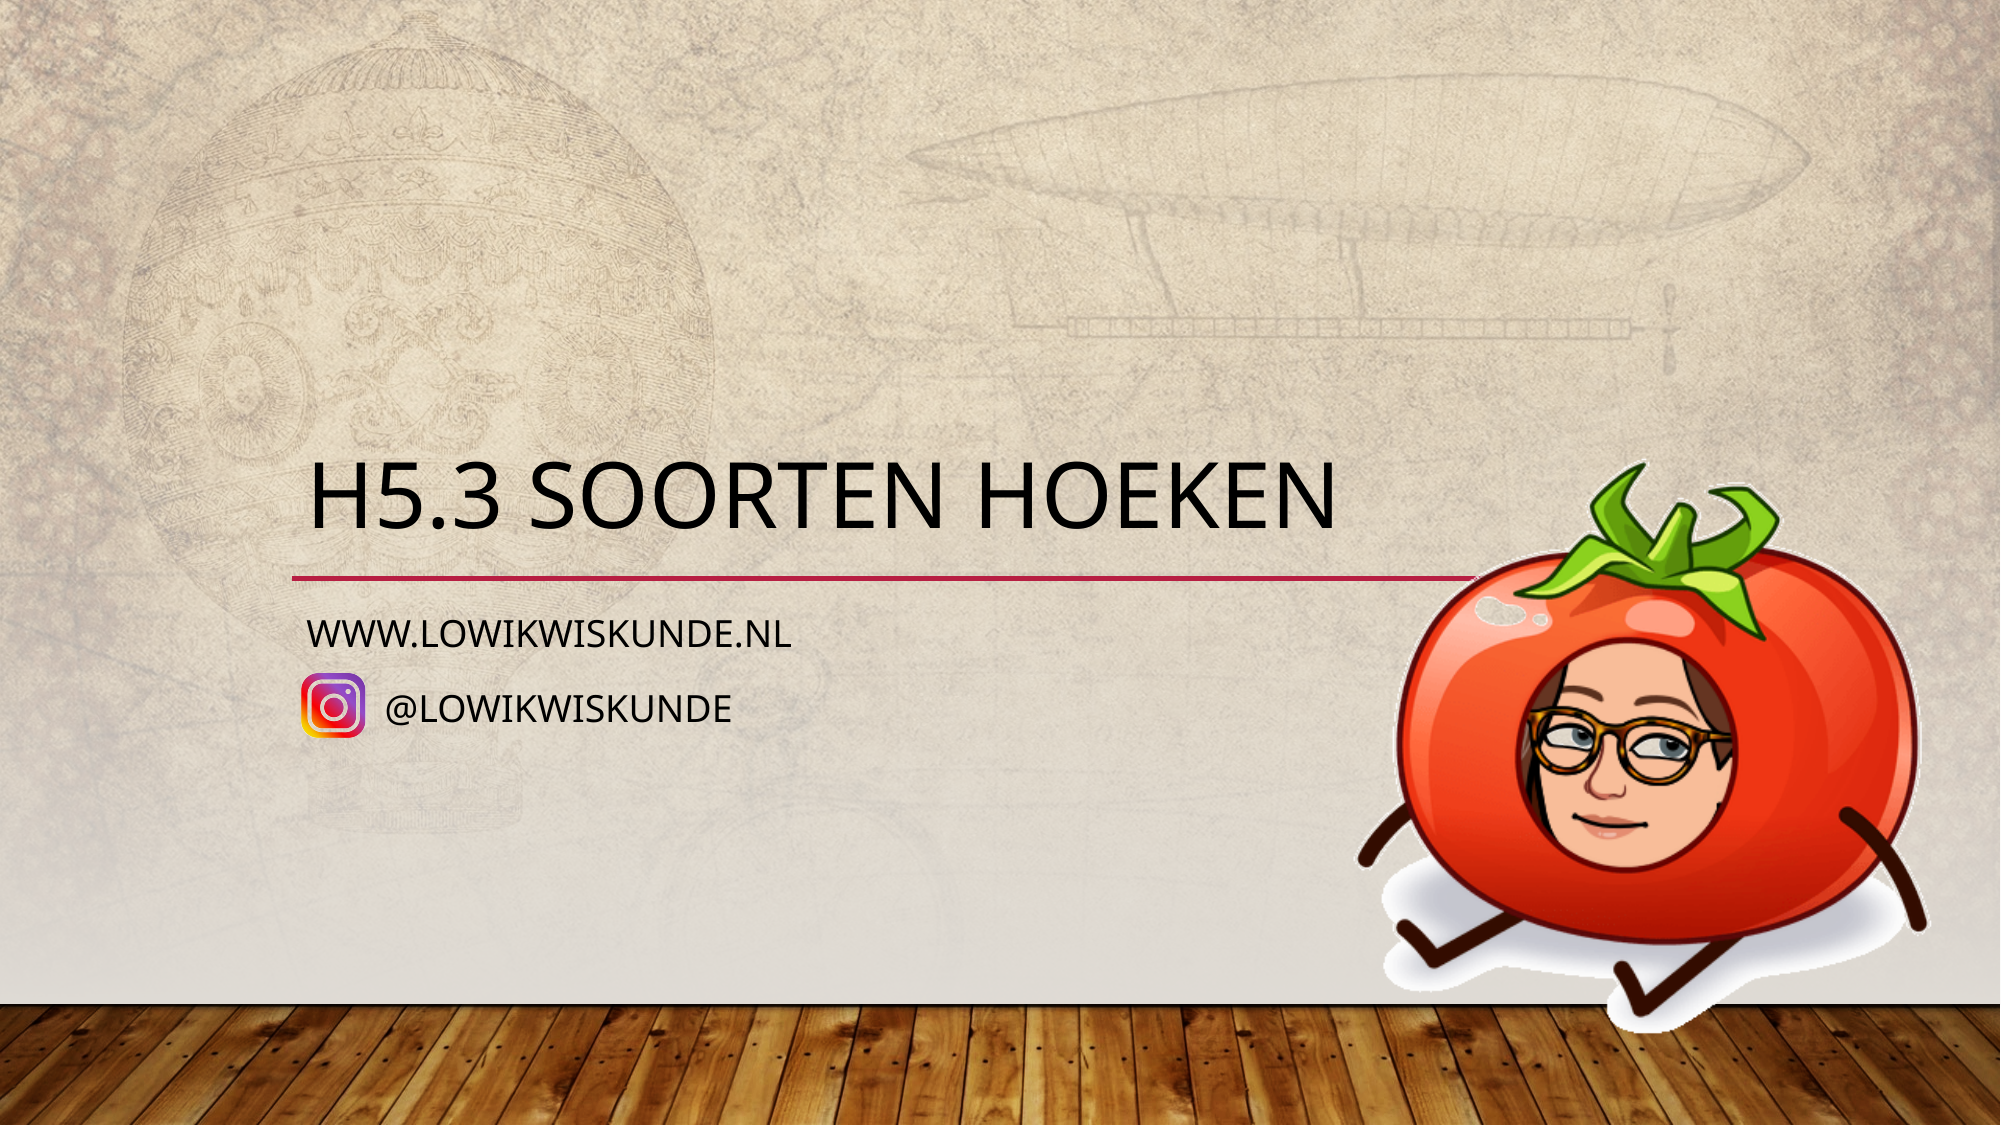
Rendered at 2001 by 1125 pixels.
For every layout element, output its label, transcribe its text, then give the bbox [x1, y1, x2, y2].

picture [0, 423, 2000, 1125]
title H5.3 Soorten hoeken [291, 131, 1709, 549]
subtitle www.Lowikwiskunde.nl @Lowikwiskunde [291, 586, 1346, 747]
picture [291, 663, 376, 748]
